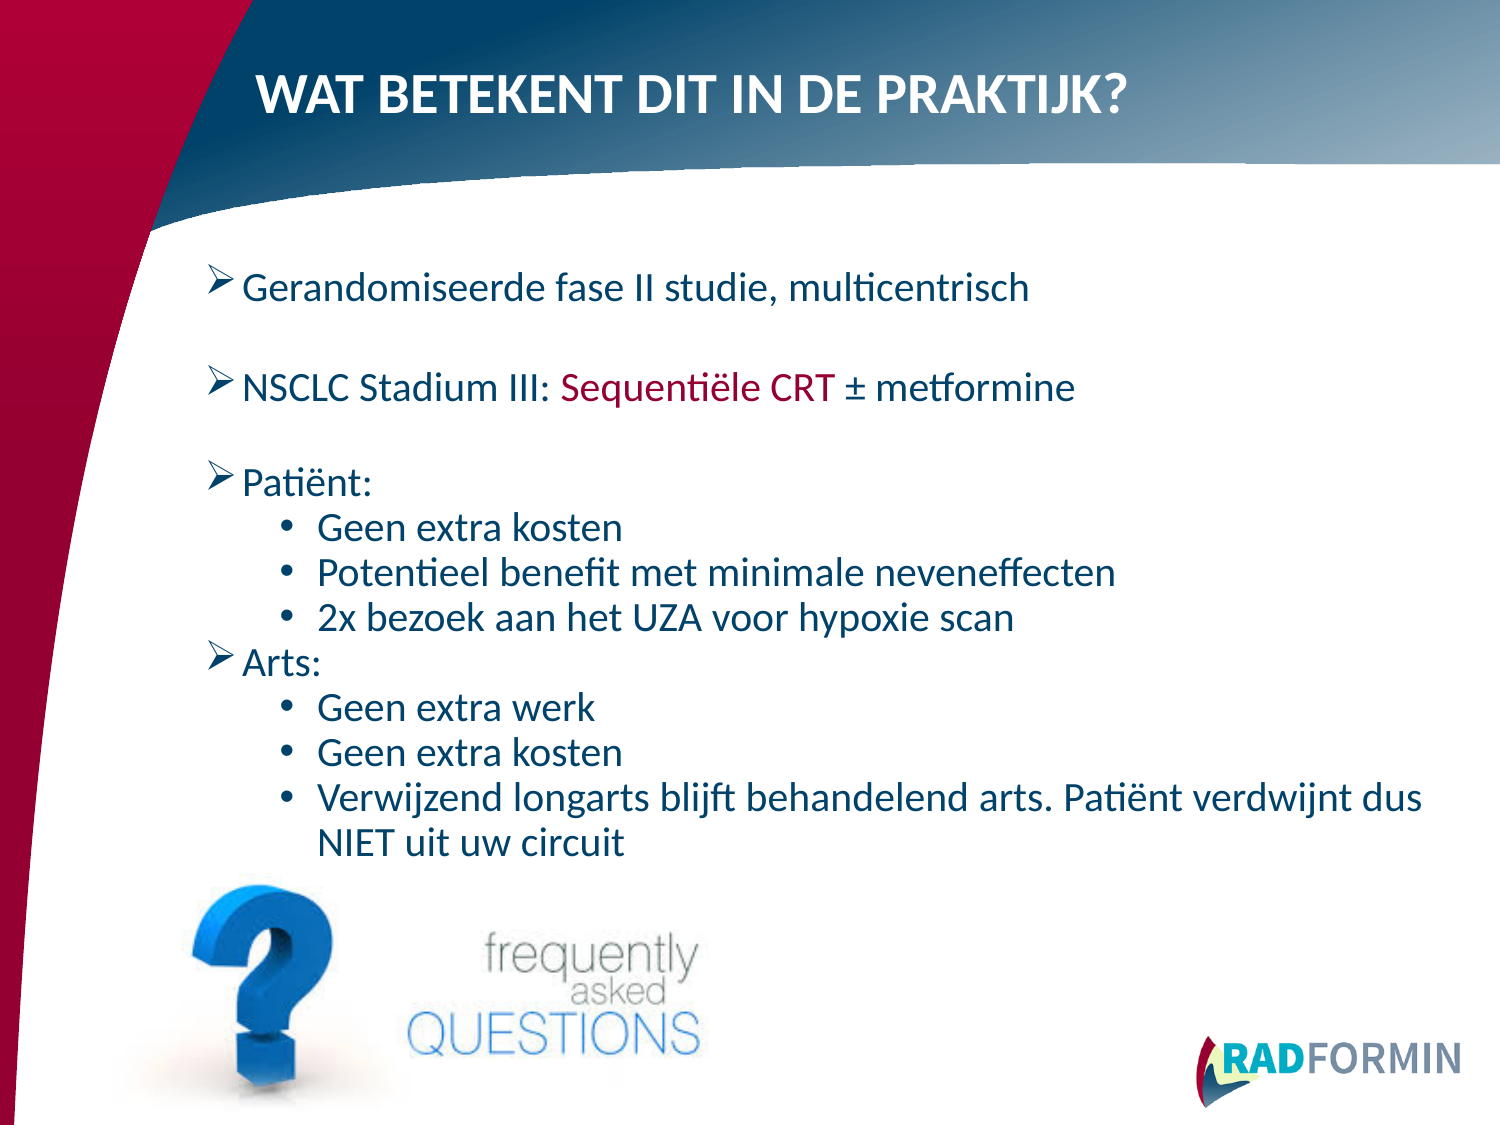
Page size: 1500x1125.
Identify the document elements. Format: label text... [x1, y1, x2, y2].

picture [1188, 1030, 1469, 1112]
title WAT BETEKENT DIT IN DE PRAKTIJK? [240, 0, 1500, 190]
list Gerandomiseerde fase II studie, multicentrisch NSCLC Stadium III: Sequentiële CRT ± metformine Patiënt: Geen extra kosten Potentieel benefit met minimale neveneffecten 2x bezoek aan het UZA voor hypoxie scan Arts: Geen extra werk Geen extra kosten Verwijzend longarts blijft behandelend arts. Patiënt verdwijnt dus NIET uit uw circuit [189, 252, 1455, 1014]
picture [97, 873, 766, 1112]
